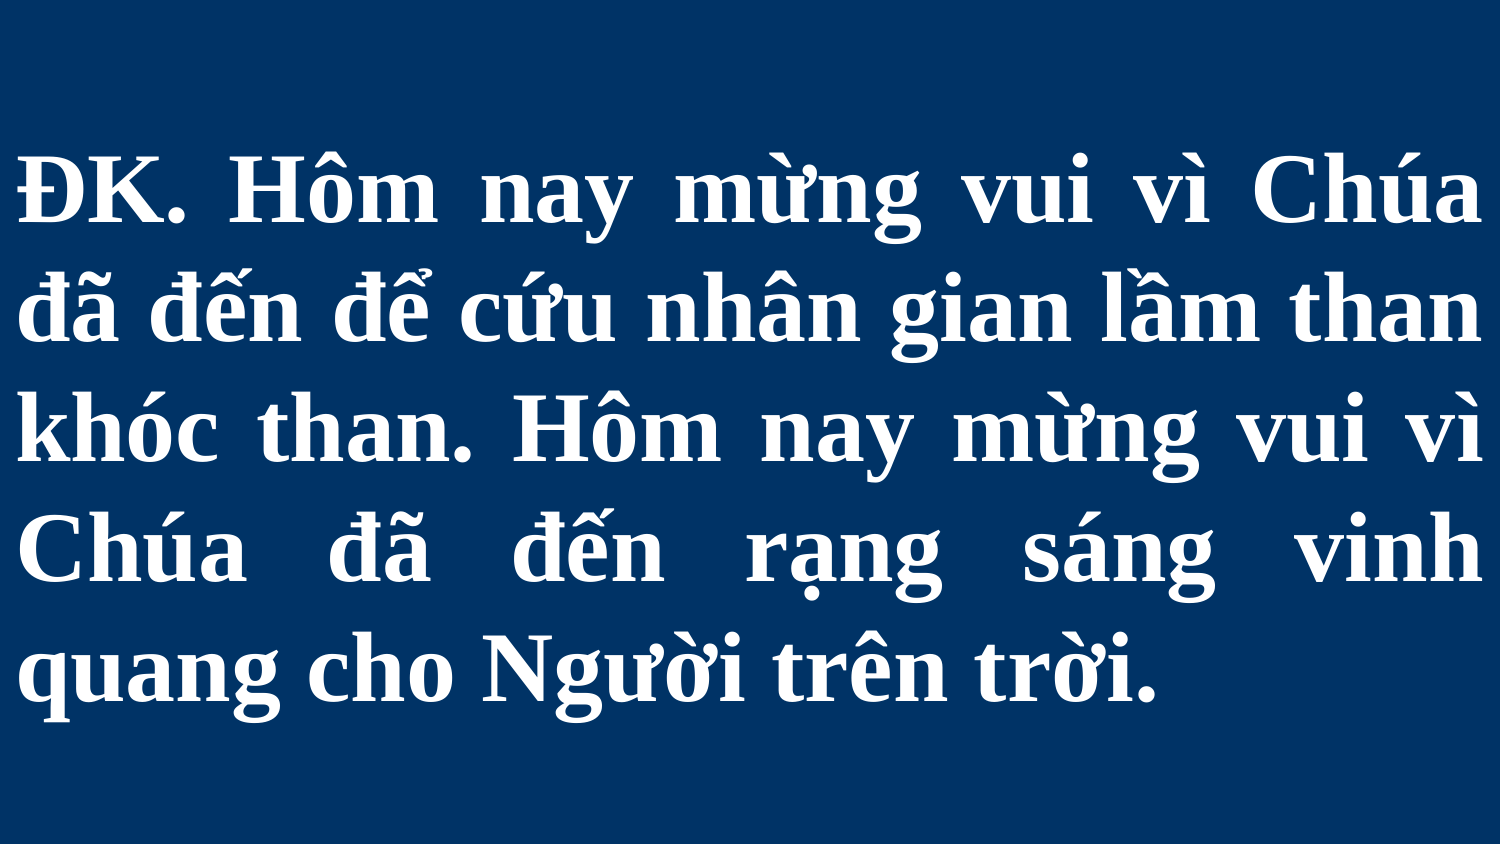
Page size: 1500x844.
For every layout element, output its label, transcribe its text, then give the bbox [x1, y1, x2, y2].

title ĐK. Hôm nay mừng vui vì Chúa đã đến để cứu nhân gian lầm than khóc than. Hôm nay mừng vui vì Chúa đã đến rạng sáng vinh quang cho Người trên trời. [0, 0, 1500, 844]
